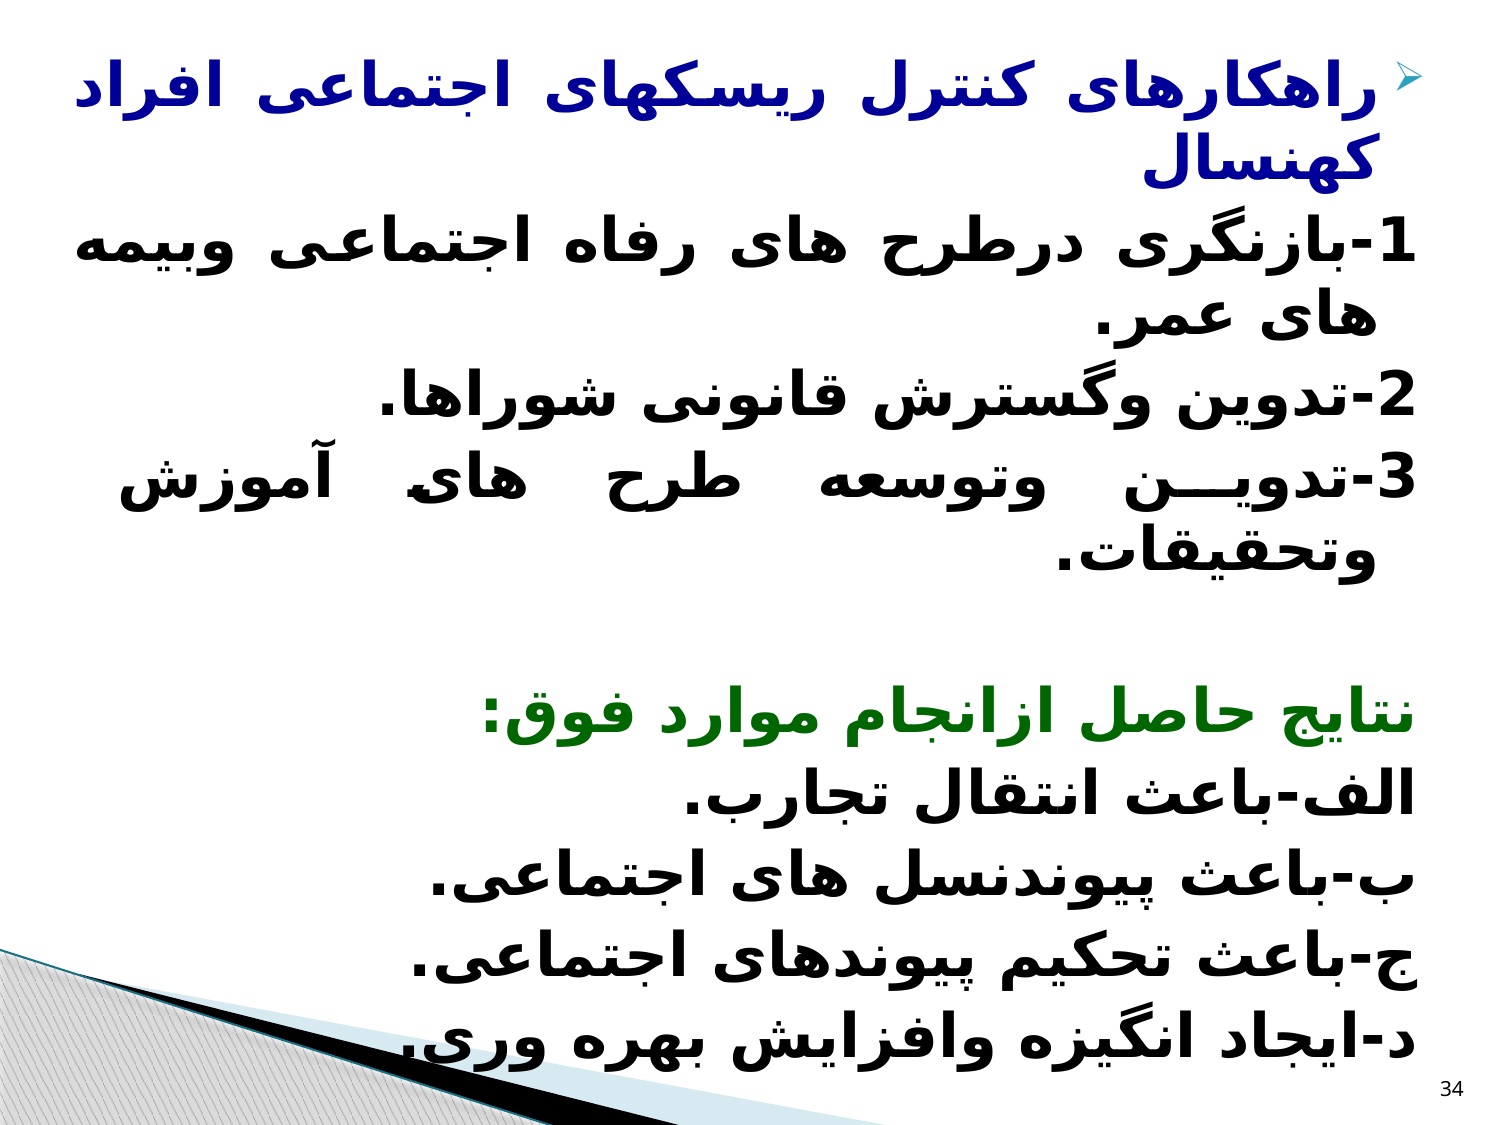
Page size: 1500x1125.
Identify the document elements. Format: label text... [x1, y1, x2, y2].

list راهکارهای کنترل ریسکهای اجتماعی افراد کهنسال 1-بازنگری درطرح های رفاه اجتماعی وبیمه های عمر. 2-تدوین وگسترش قانونی شوراها. 3-تدوین وتوسعه طرح های آموزش وتحقیقات. نتایج حاصل ازانجام موارد فوق: الف-باعث انتقال تجارب. ب-باعث پیوندنسل های اجتماعی. ج-باعث تحکیم پیوندهای اجتماعی. د-ایجاد انگیزه وافزایش بهره وری. [50, 37, 1450, 1088]
slide_number 34 [1418, 1051, 1479, 1112]
